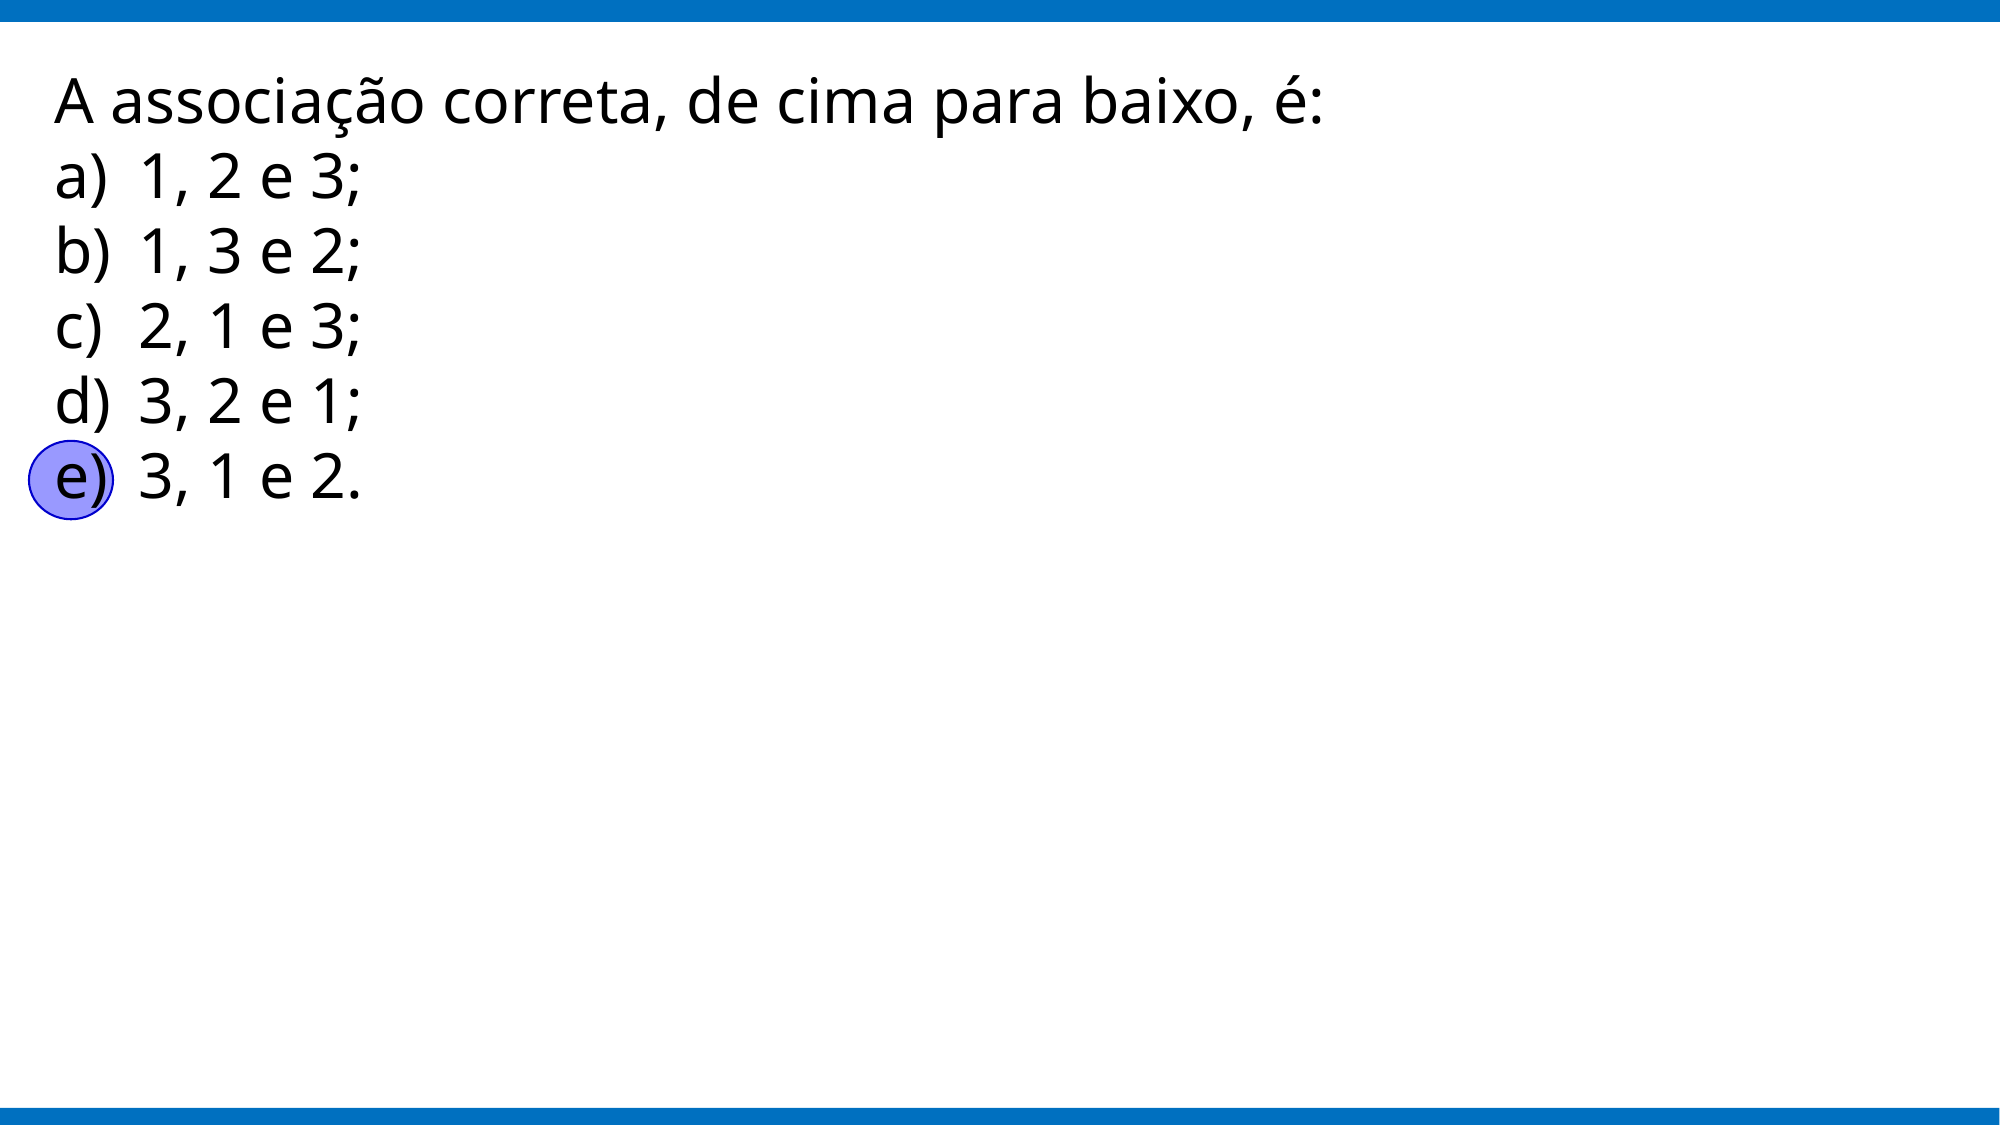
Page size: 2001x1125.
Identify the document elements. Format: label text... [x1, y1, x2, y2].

list A associação correta, de cima para baixo, é: 1, 2 e 3; 1, 3 e 2; 2, 1 e 3; 3, 2 e 1; 3, 1 e 2. [38, 0, 1958, 614]
text_box [28, 455, 38, 505]
